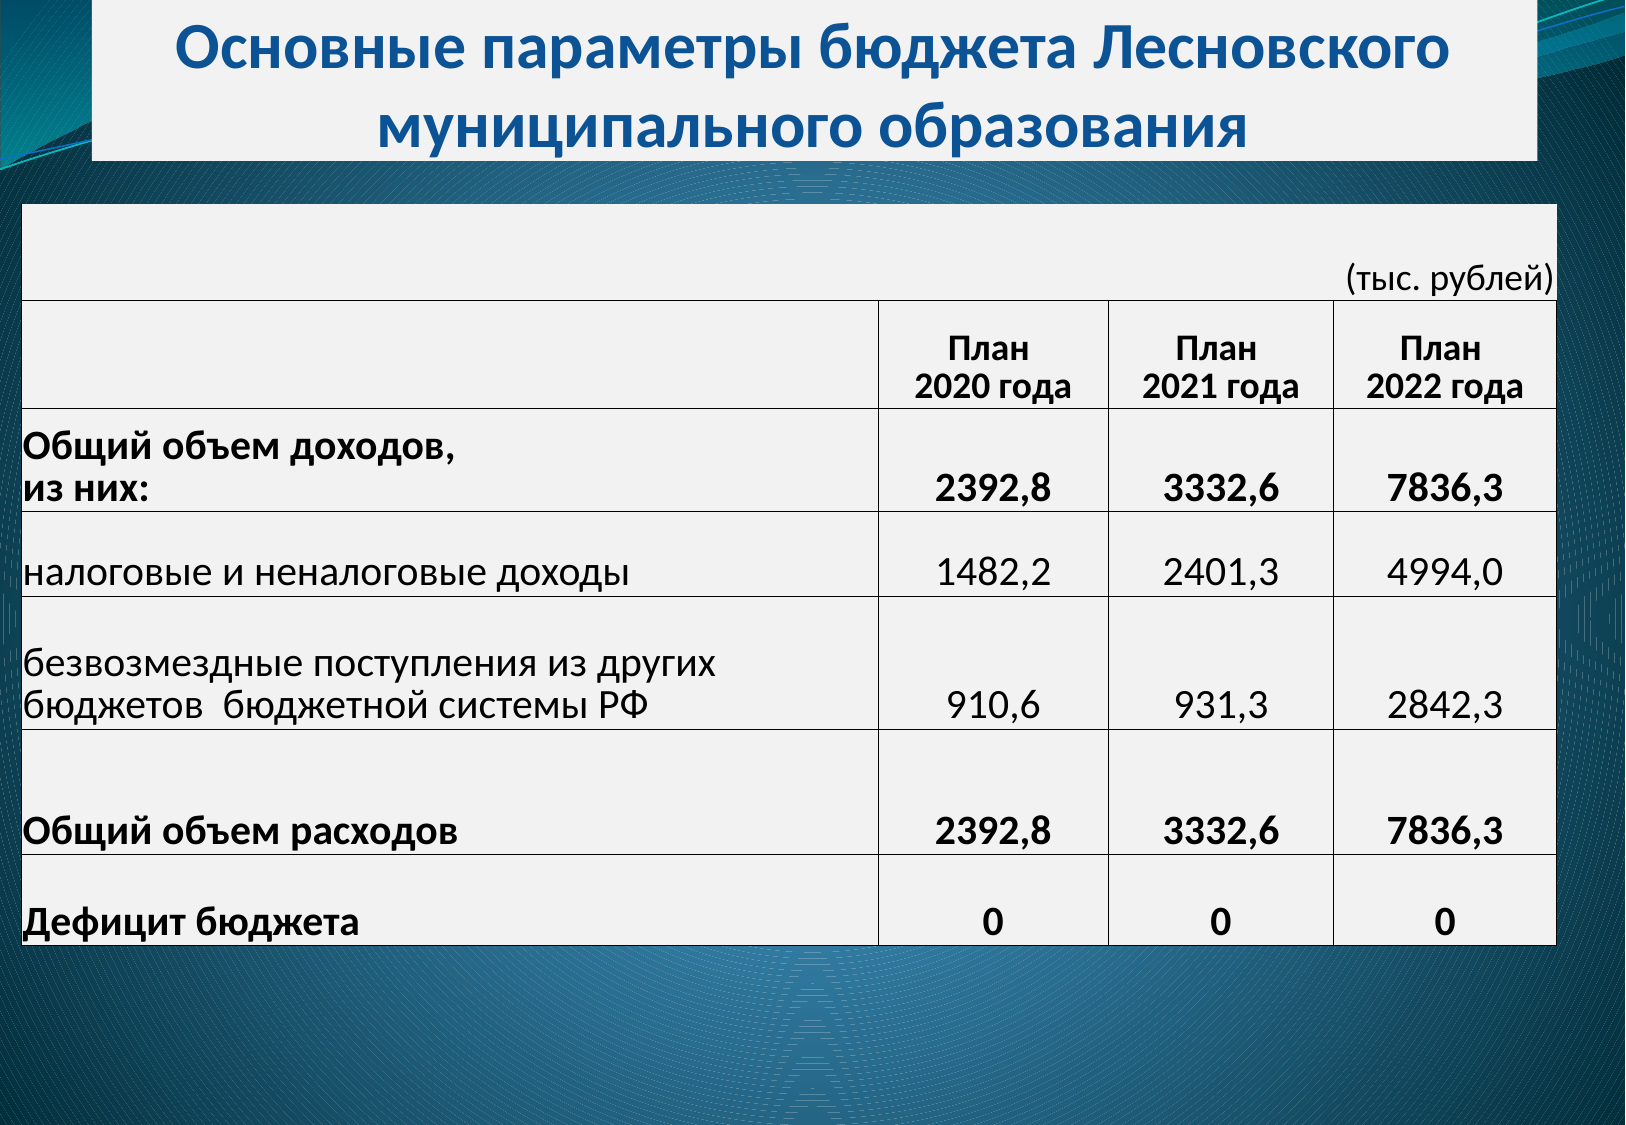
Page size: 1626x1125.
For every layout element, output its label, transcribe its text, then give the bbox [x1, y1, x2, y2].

table_cell 931,3 [1109, 597, 1333, 729]
table_cell План 2021 года [1109, 301, 1333, 408]
table_cell 2401,3 [1109, 512, 1333, 596]
table_cell 4994,0 [1334, 512, 1556, 596]
table_cell Дефицит бюджета [22, 855, 878, 945]
table_cell План 2020 года [879, 301, 1108, 408]
table_header (тыс. рублей) [22, 204, 1557, 300]
table_cell налоговые и неналоговые доходы [22, 512, 878, 596]
table_cell 3332,6 [1109, 730, 1333, 854]
table_cell 2392,8 [879, 409, 1108, 511]
table_cell безвозмездные поступления из других бюджетов бюджетной системы РФ [22, 597, 878, 729]
table_cell План 2022 года [1334, 301, 1556, 408]
table_cell 0 [879, 855, 1108, 945]
table_cell 910,6 [879, 597, 1108, 729]
title Основные параметры бюджета Лесновского муниципального образования [91, 0, 1538, 162]
table_cell 0 [1109, 855, 1333, 945]
table_cell 7836,3 [1334, 730, 1556, 854]
table_cell Общий объем доходов, из них: [22, 409, 878, 511]
table_cell 3332,6 [1109, 409, 1333, 511]
table_cell [22, 301, 878, 408]
table_cell 1482,2 [879, 512, 1108, 596]
table_cell 0 [1334, 855, 1556, 945]
table_cell 7836,3 [1334, 409, 1556, 511]
table_cell 2842,3 [1334, 597, 1556, 729]
table_cell Общий объем расходов [22, 730, 878, 854]
table_cell 2392,8 [879, 730, 1108, 854]
